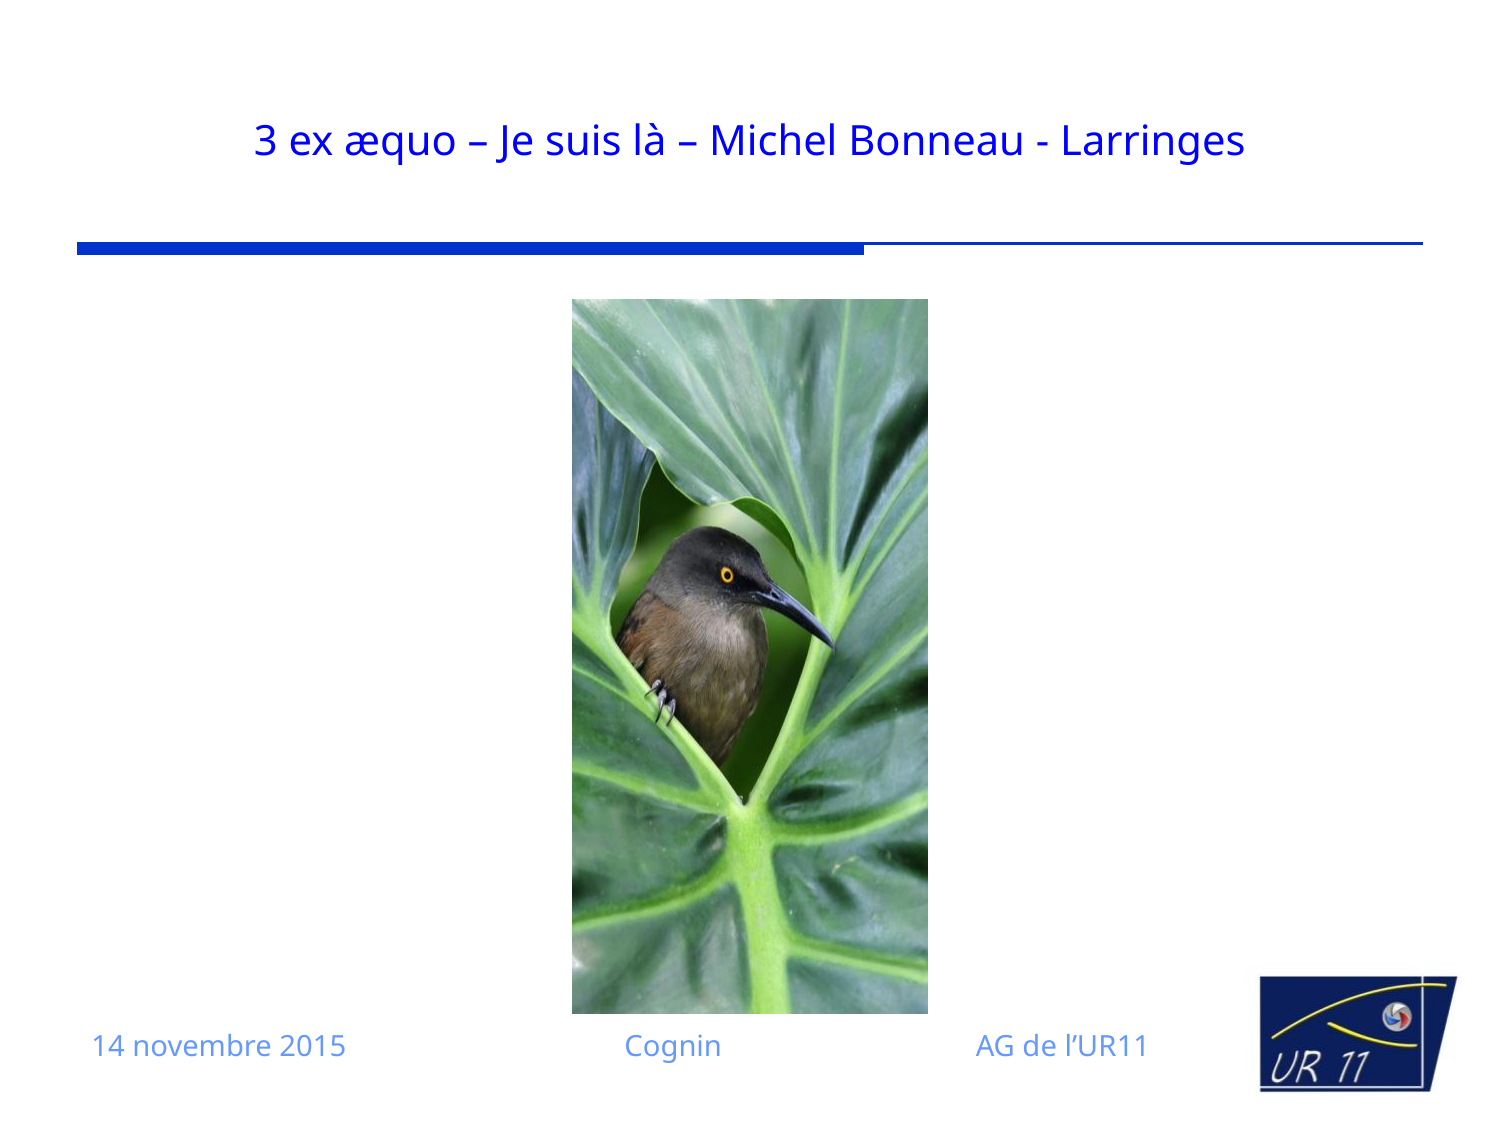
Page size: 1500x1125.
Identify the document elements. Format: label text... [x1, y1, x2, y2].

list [571, 299, 928, 1014]
title 3 ex æquo – Je suis là – Michel Bonneau - Larringes [75, 45, 1425, 233]
picture [1246, 964, 1466, 1112]
